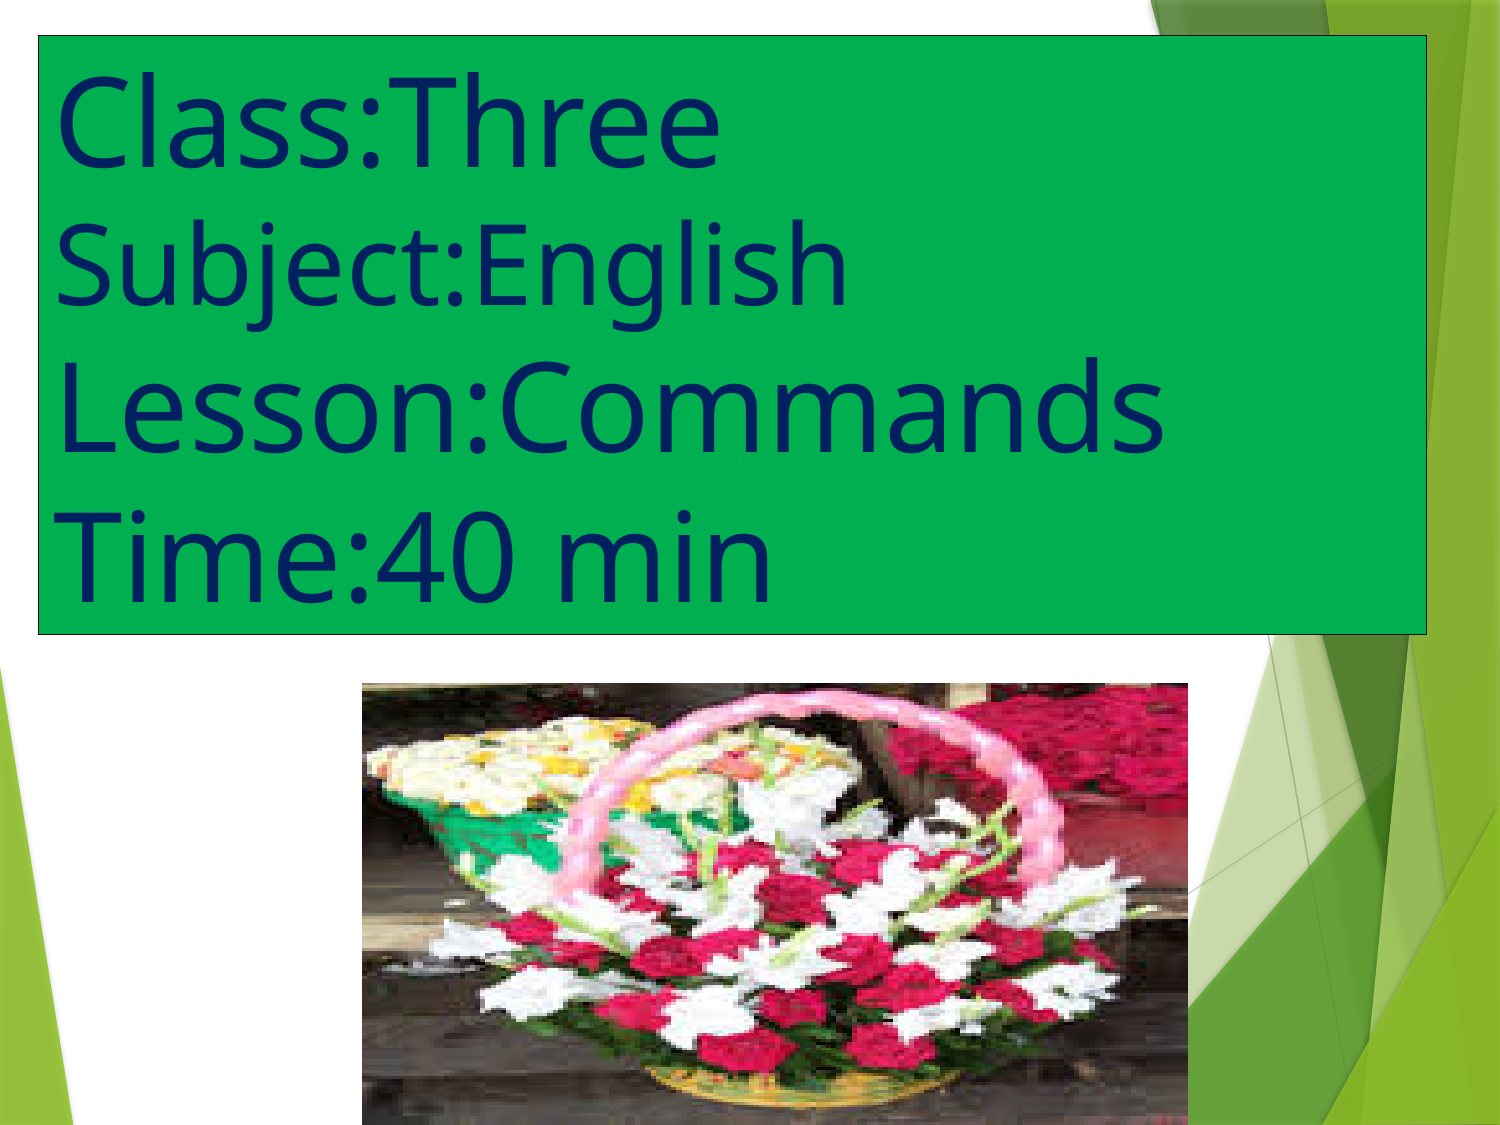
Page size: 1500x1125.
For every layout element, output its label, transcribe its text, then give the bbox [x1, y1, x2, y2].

text_box Class:Three Subject:English Lesson:Commands Time:40 min [38, 35, 1427, 635]
picture [361, 683, 1188, 1125]
